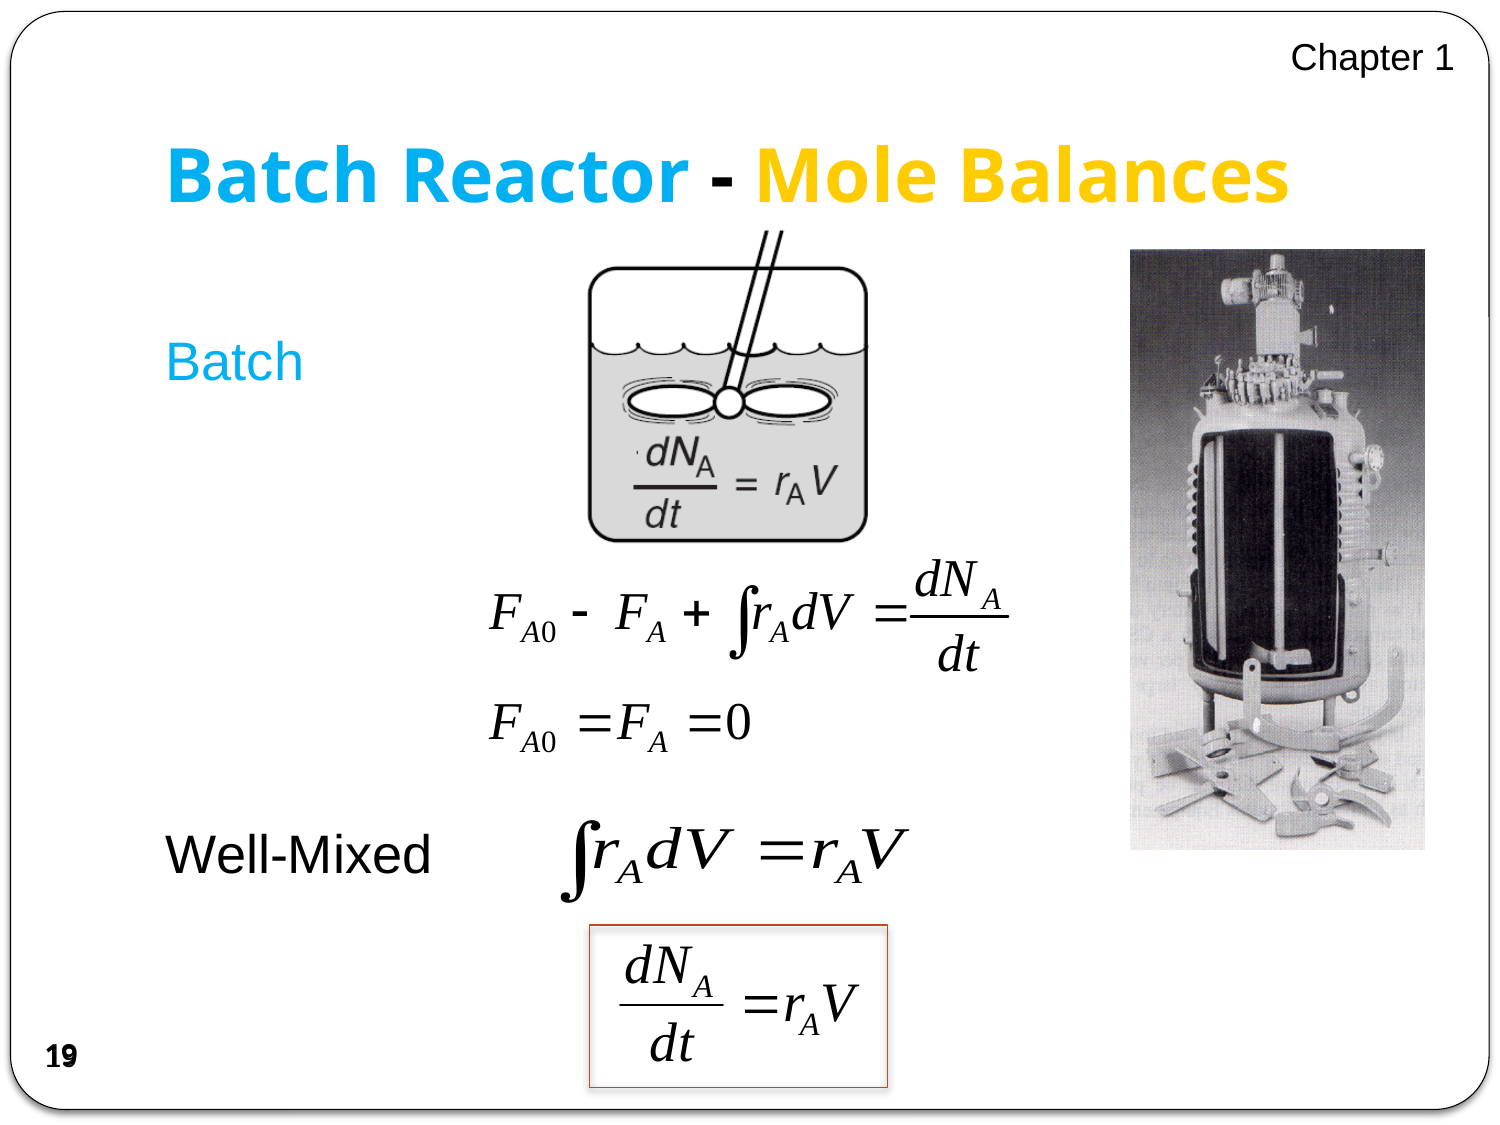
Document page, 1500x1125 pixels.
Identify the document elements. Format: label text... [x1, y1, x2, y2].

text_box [479, 543, 1020, 765]
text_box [149, 799, 944, 909]
text_box Chapter 1 [1055, 25, 1470, 86]
text_box Batch [150, 319, 320, 399]
picture [1130, 249, 1426, 851]
title Batch Reactor - Mole Balances [150, 45, 1425, 233]
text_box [589, 924, 890, 1088]
text_box 19 [23, 1018, 99, 1094]
picture [562, 224, 881, 551]
